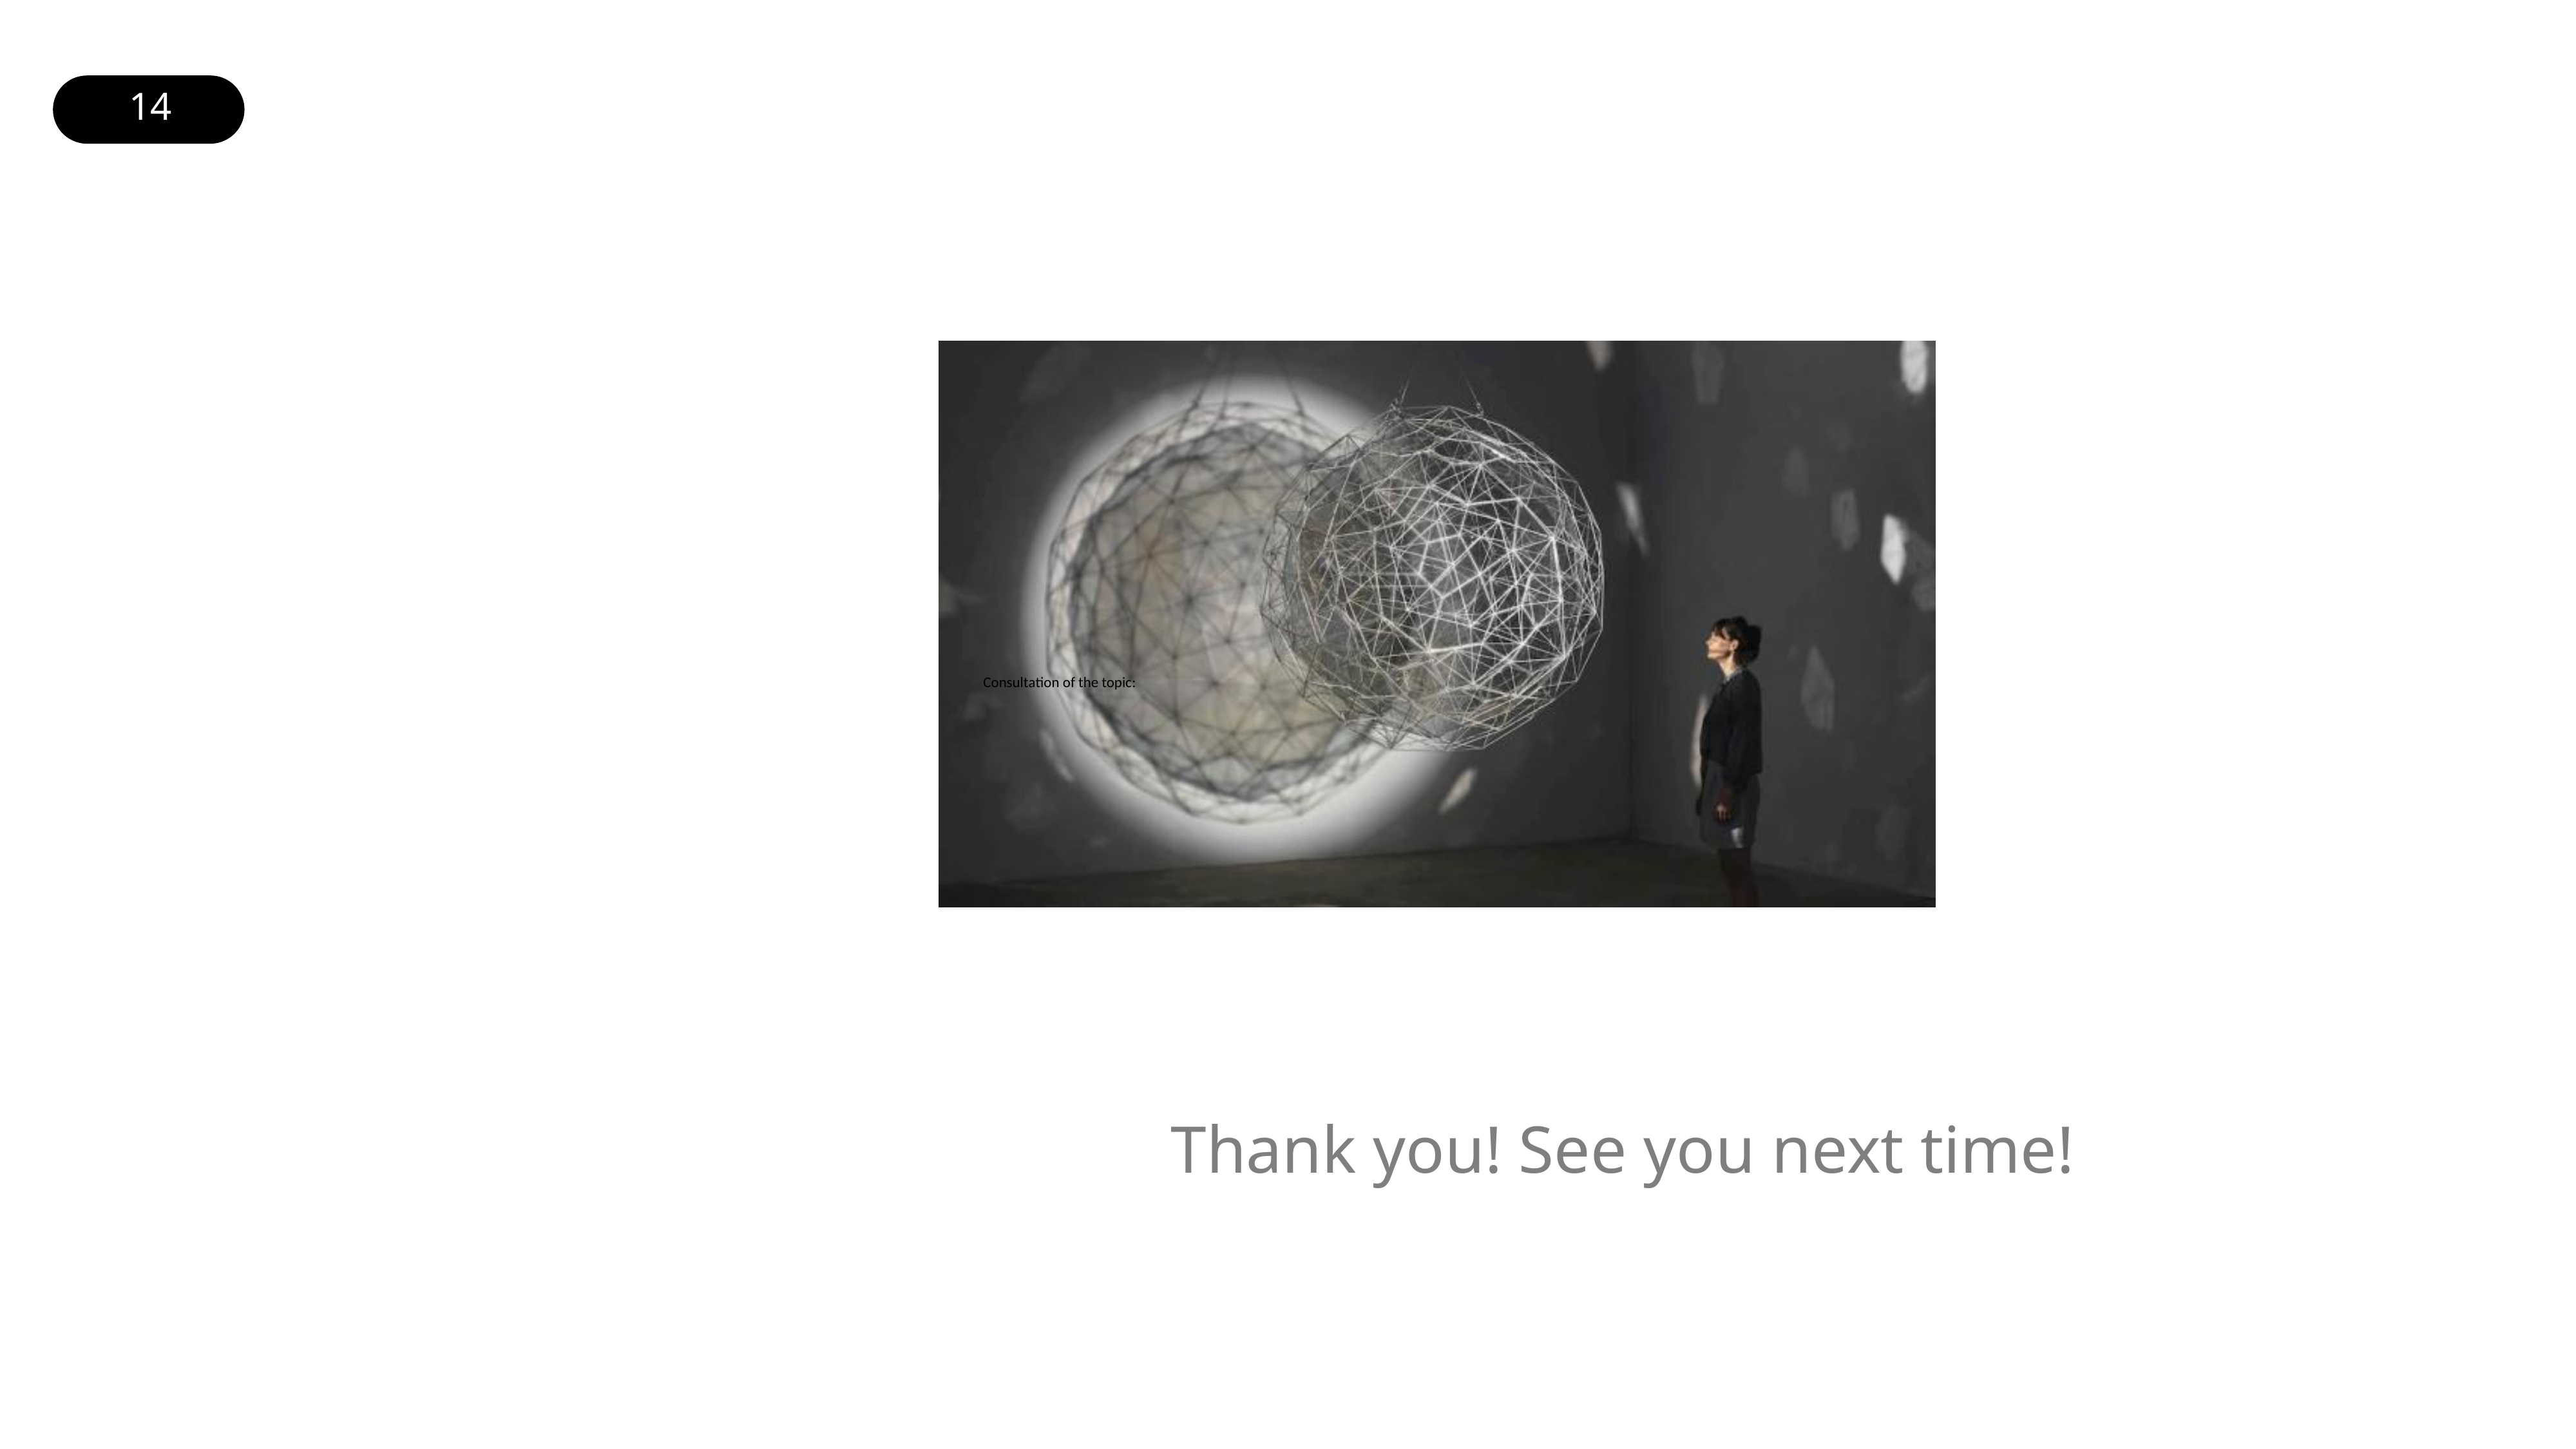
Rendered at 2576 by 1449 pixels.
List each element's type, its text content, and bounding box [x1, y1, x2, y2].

text_box Thank you! See you next time! [1161, 1065, 2231, 1191]
picture [177, 234, 1936, 1449]
